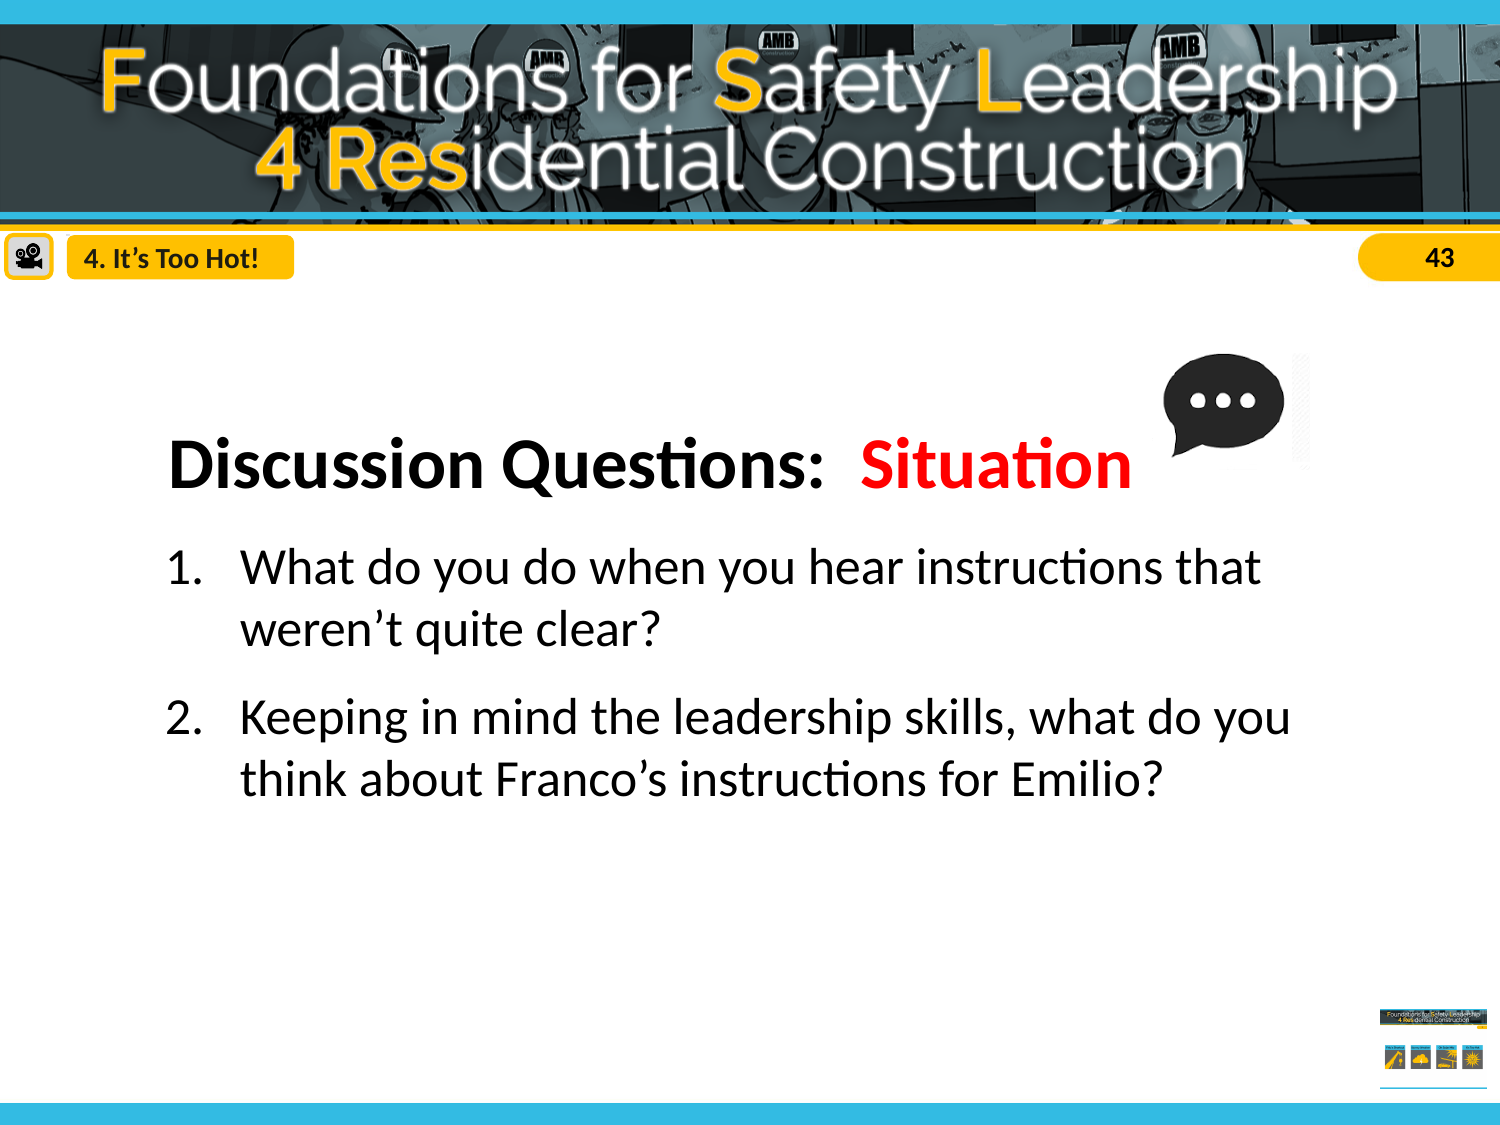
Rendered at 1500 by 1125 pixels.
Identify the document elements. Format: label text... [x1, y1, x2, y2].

text_box What do you do when you hear instructions that weren’t quite clear? Keeping in mind the leadership skills, what do you think about Franco’s instructions for Emilio? [150, 525, 1390, 815]
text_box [6, 234, 295, 280]
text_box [149, 329, 1360, 500]
picture [0, 0, 1500, 1125]
